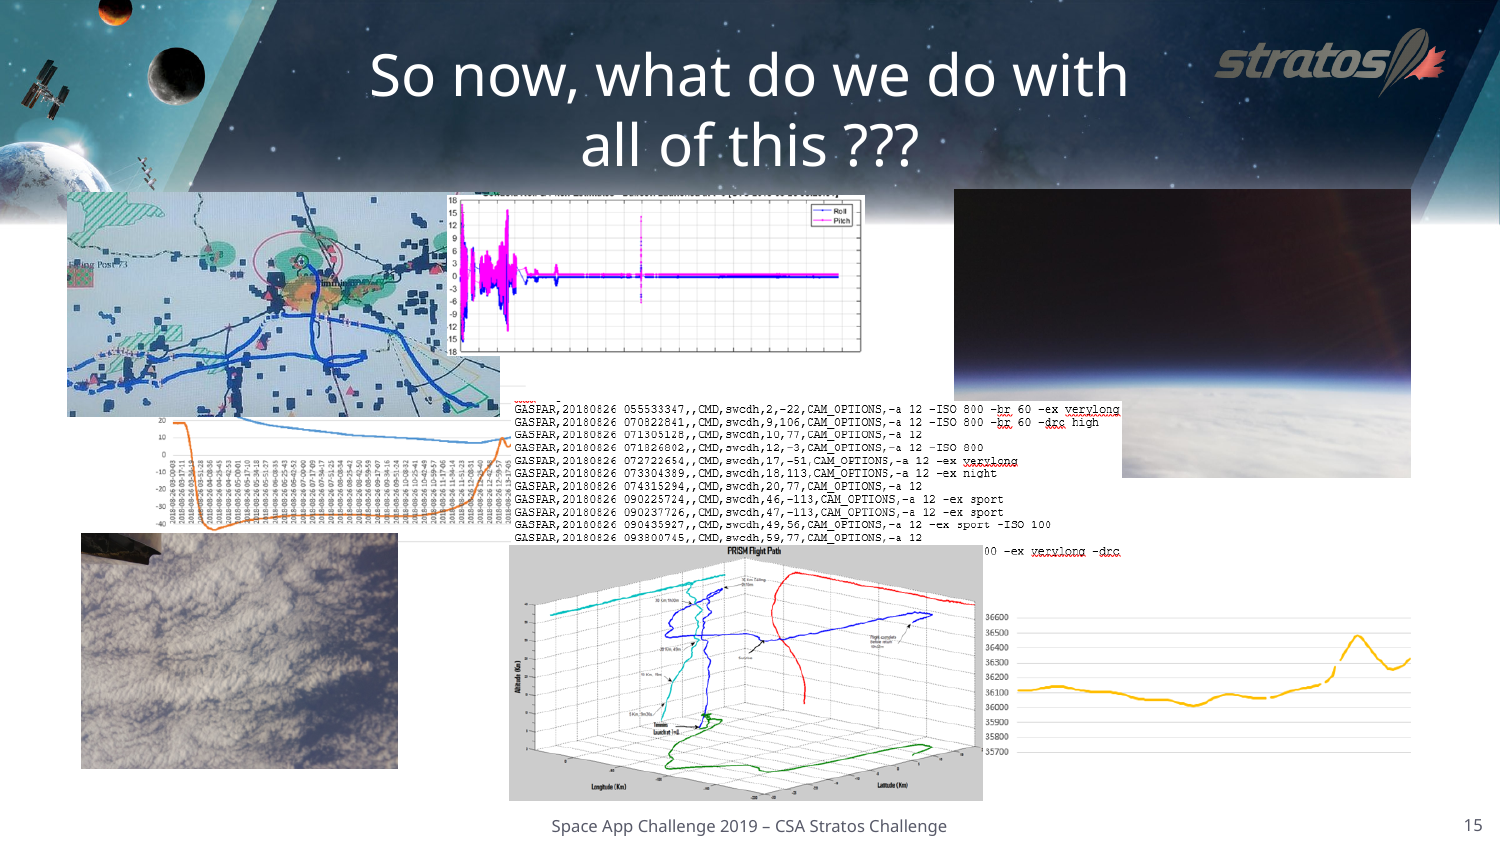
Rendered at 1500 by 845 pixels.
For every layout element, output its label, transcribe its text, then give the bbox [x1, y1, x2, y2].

footer Space App Challenge 2019 – CSA Stratos Challenge [156, 810, 1344, 843]
title So now, what do we do with all of this ??? [0, 0, 1500, 218]
picture [0, 189, 1500, 844]
slide_number 15 [1422, 810, 1498, 843]
